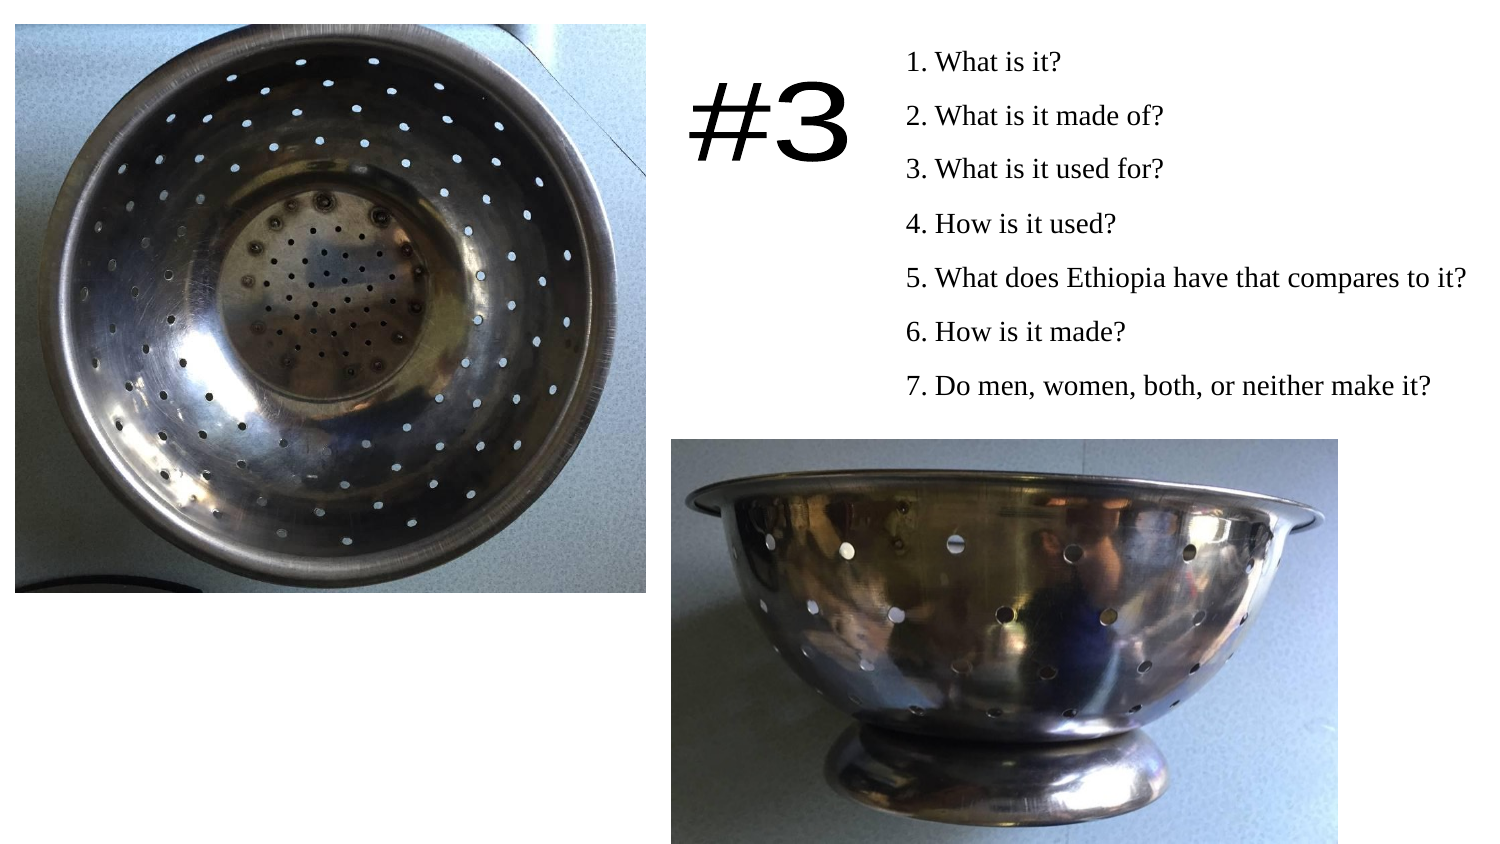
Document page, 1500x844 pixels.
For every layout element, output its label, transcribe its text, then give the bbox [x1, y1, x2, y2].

picture [15, 24, 646, 594]
picture [670, 438, 1338, 844]
list 1. What is it? 2. What is it made of? 3. What is it used for? 4. How is it used? 5. What does Ethiopia have that compares to it? 6. How is it made? 7. Do men, women, both, or neither make it? [890, 24, 1485, 419]
